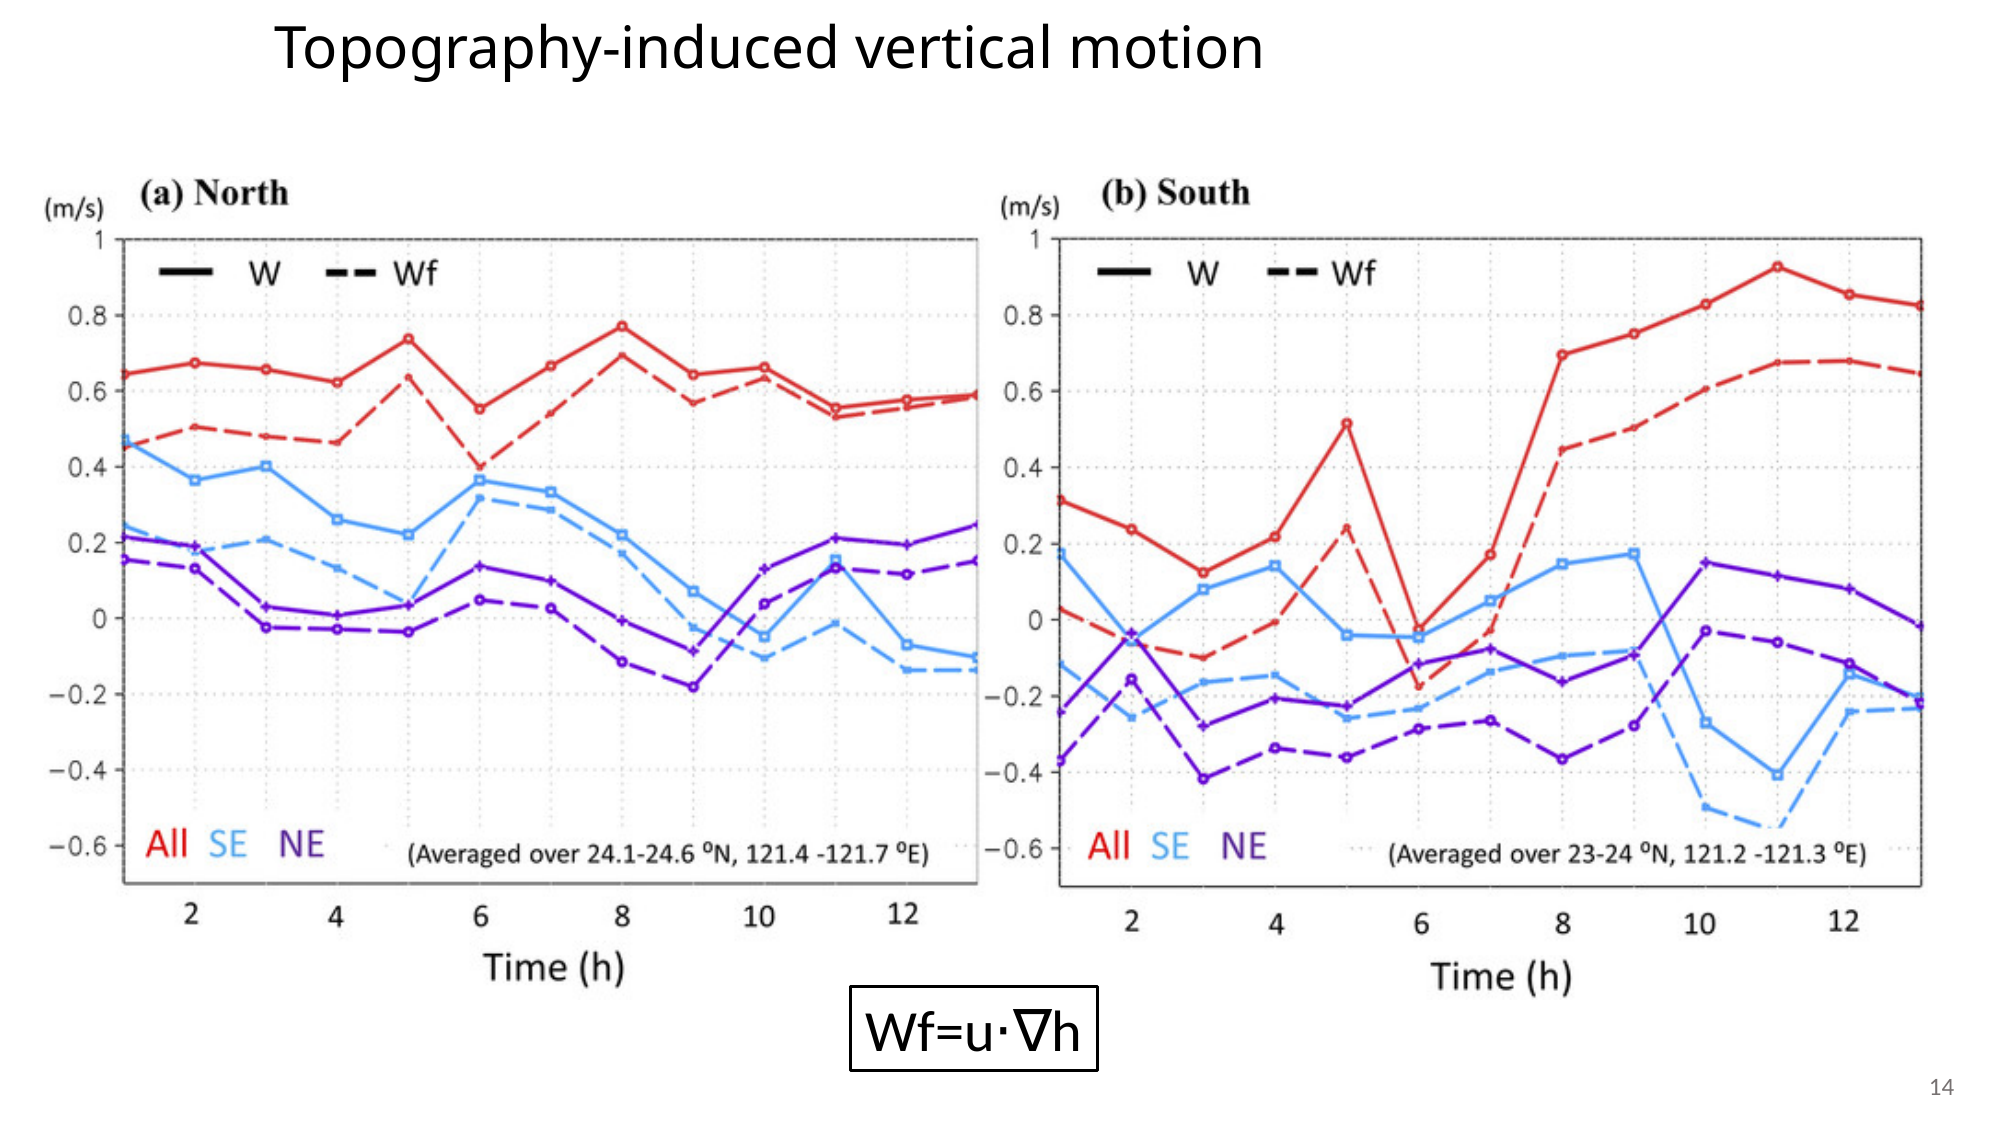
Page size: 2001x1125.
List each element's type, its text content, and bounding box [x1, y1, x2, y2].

text_box Wf=u⋅∇h [850, 1000, 1098, 1071]
picture [43, 176, 1928, 1000]
list Topography-induced vertical motion [259, 4, 1793, 95]
